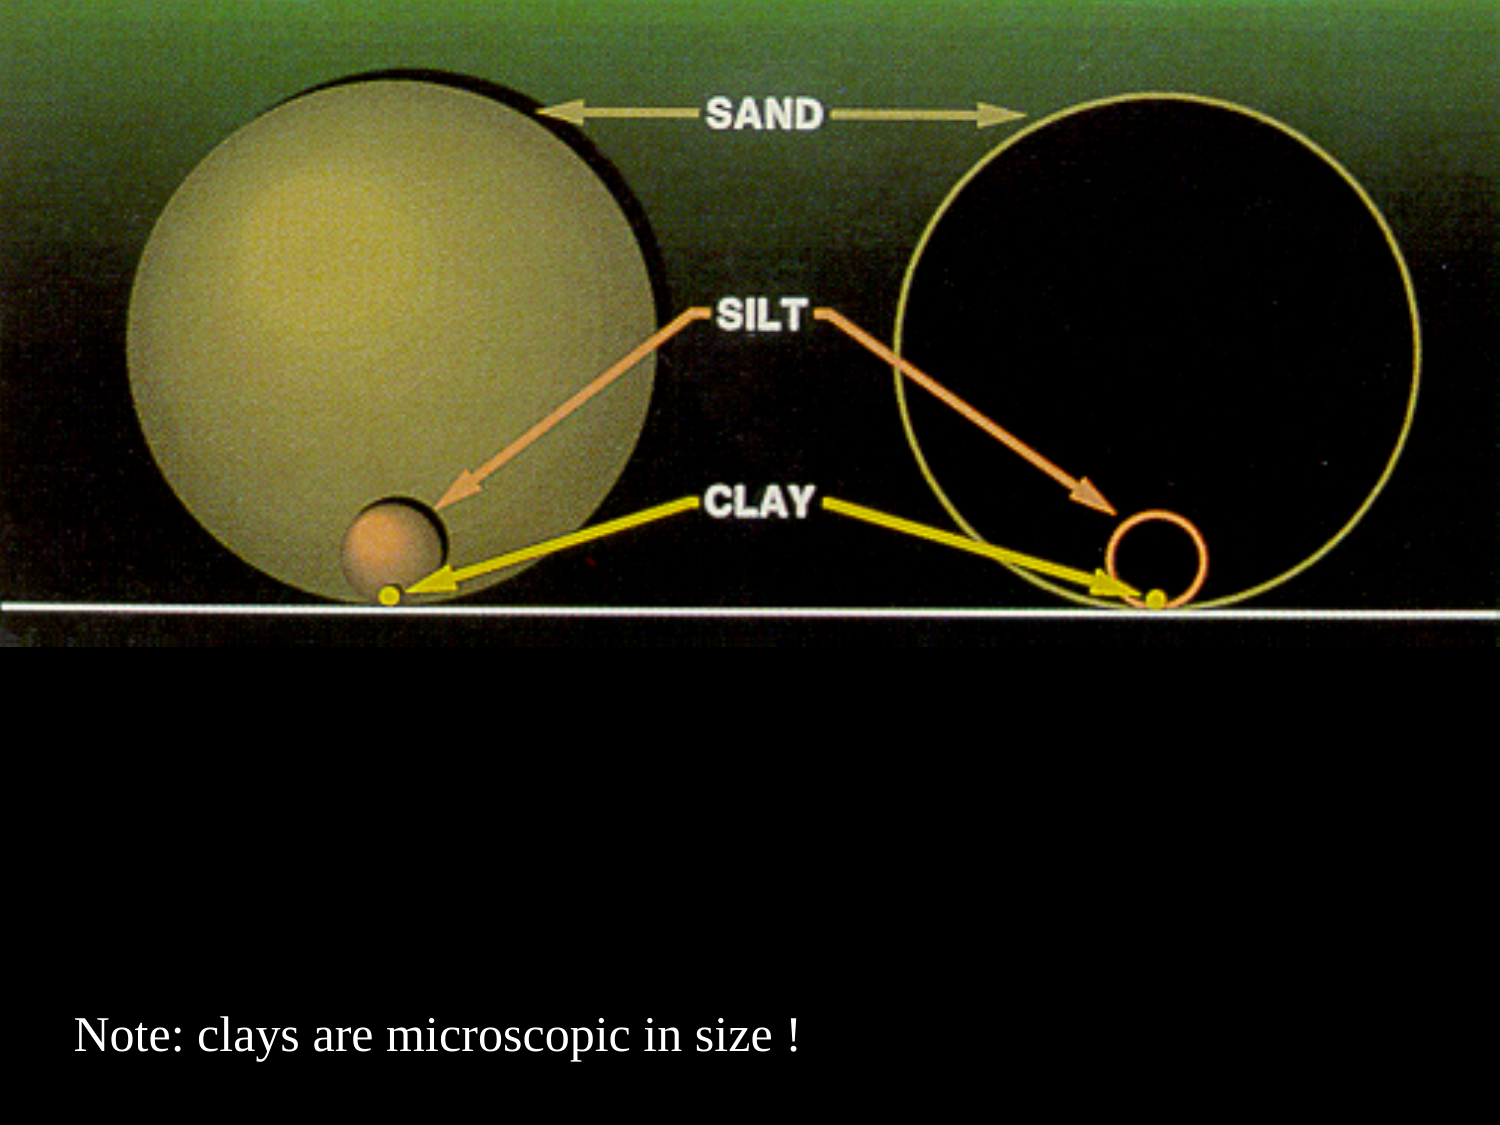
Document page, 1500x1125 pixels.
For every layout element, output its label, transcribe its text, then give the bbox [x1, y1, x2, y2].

text_box Note: clays are microscopic in size ! [58, 994, 818, 1069]
picture [0, 0, 1500, 647]
